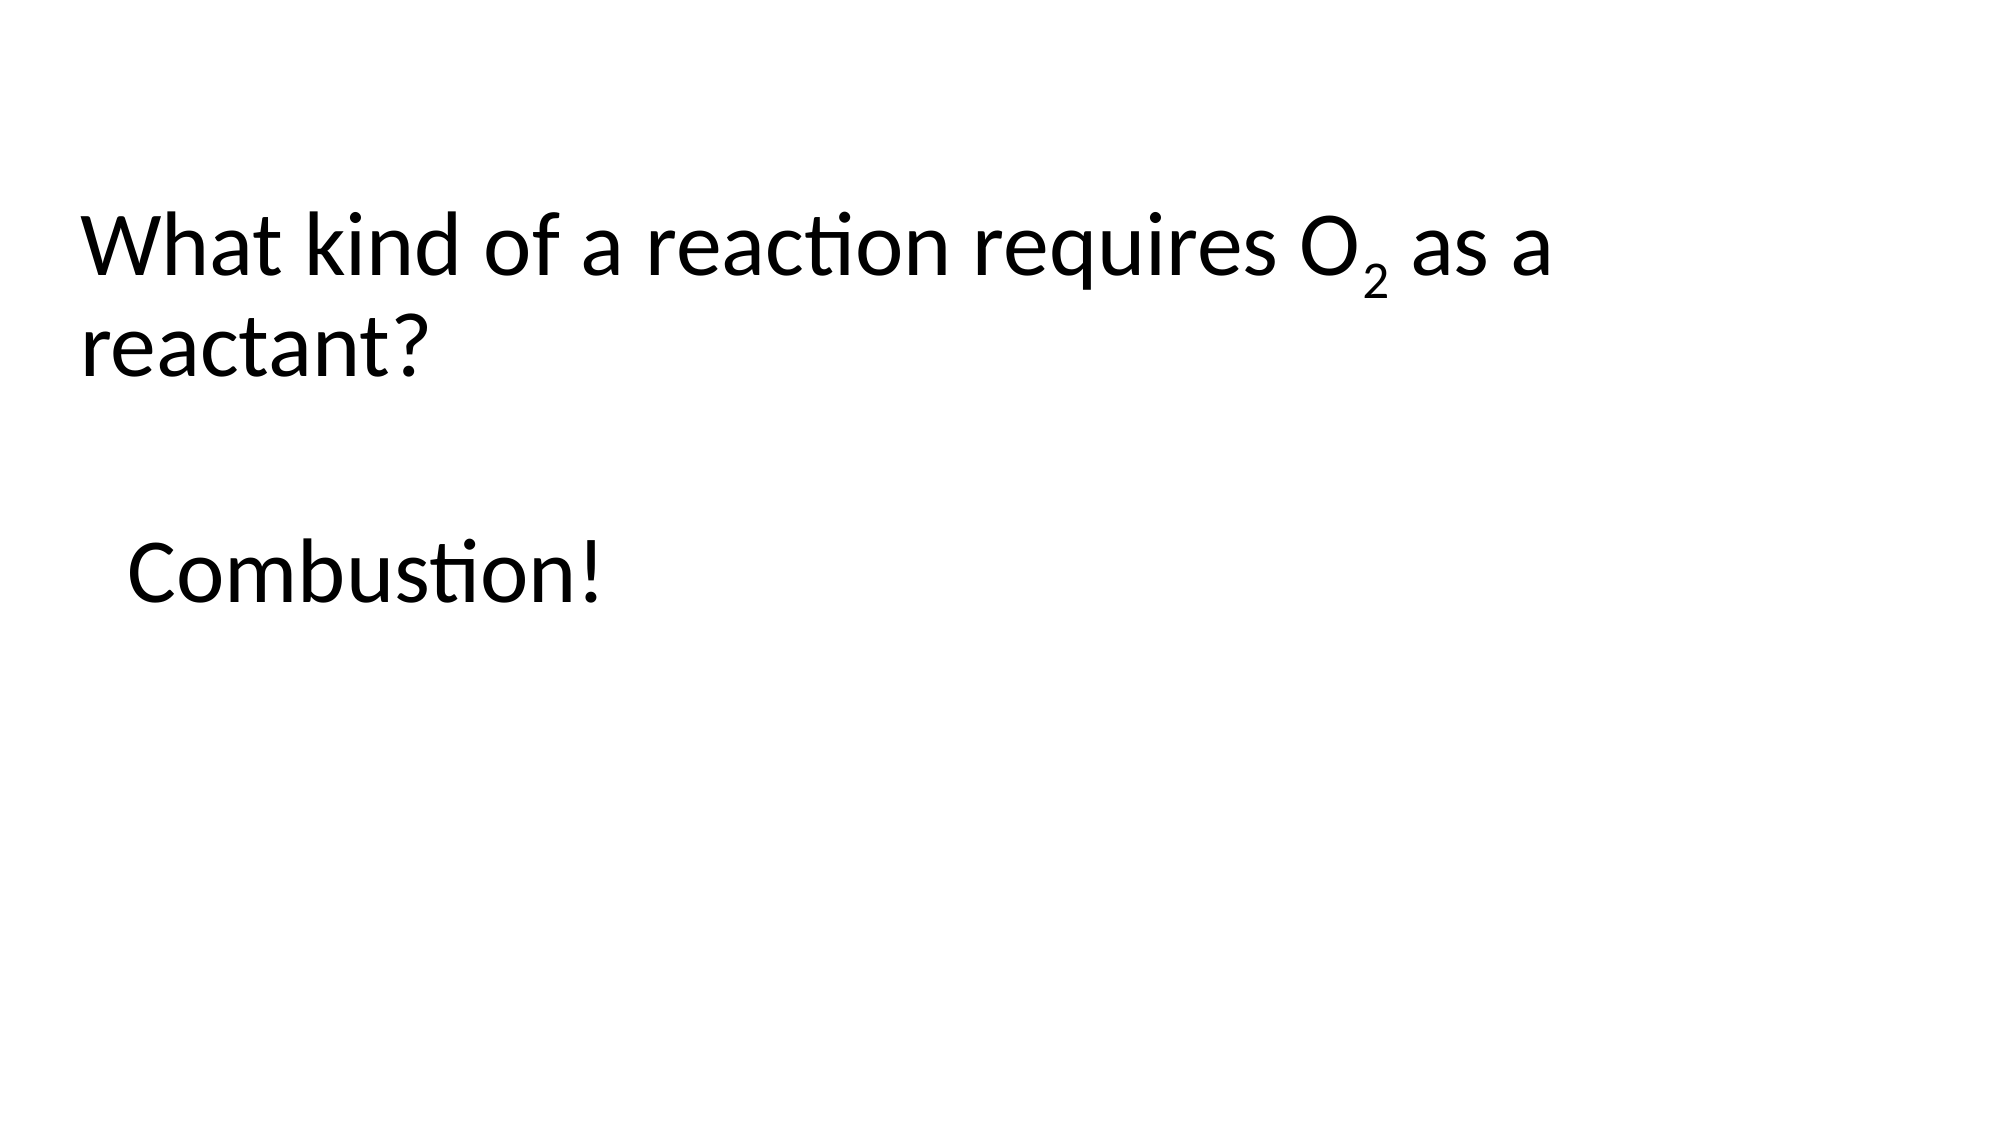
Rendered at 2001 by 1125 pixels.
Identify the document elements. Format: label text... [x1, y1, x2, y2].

text_box Combustion! [112, 515, 1818, 965]
title What kind of a reaction requires O2 as a reactant? [65, 160, 1866, 422]
